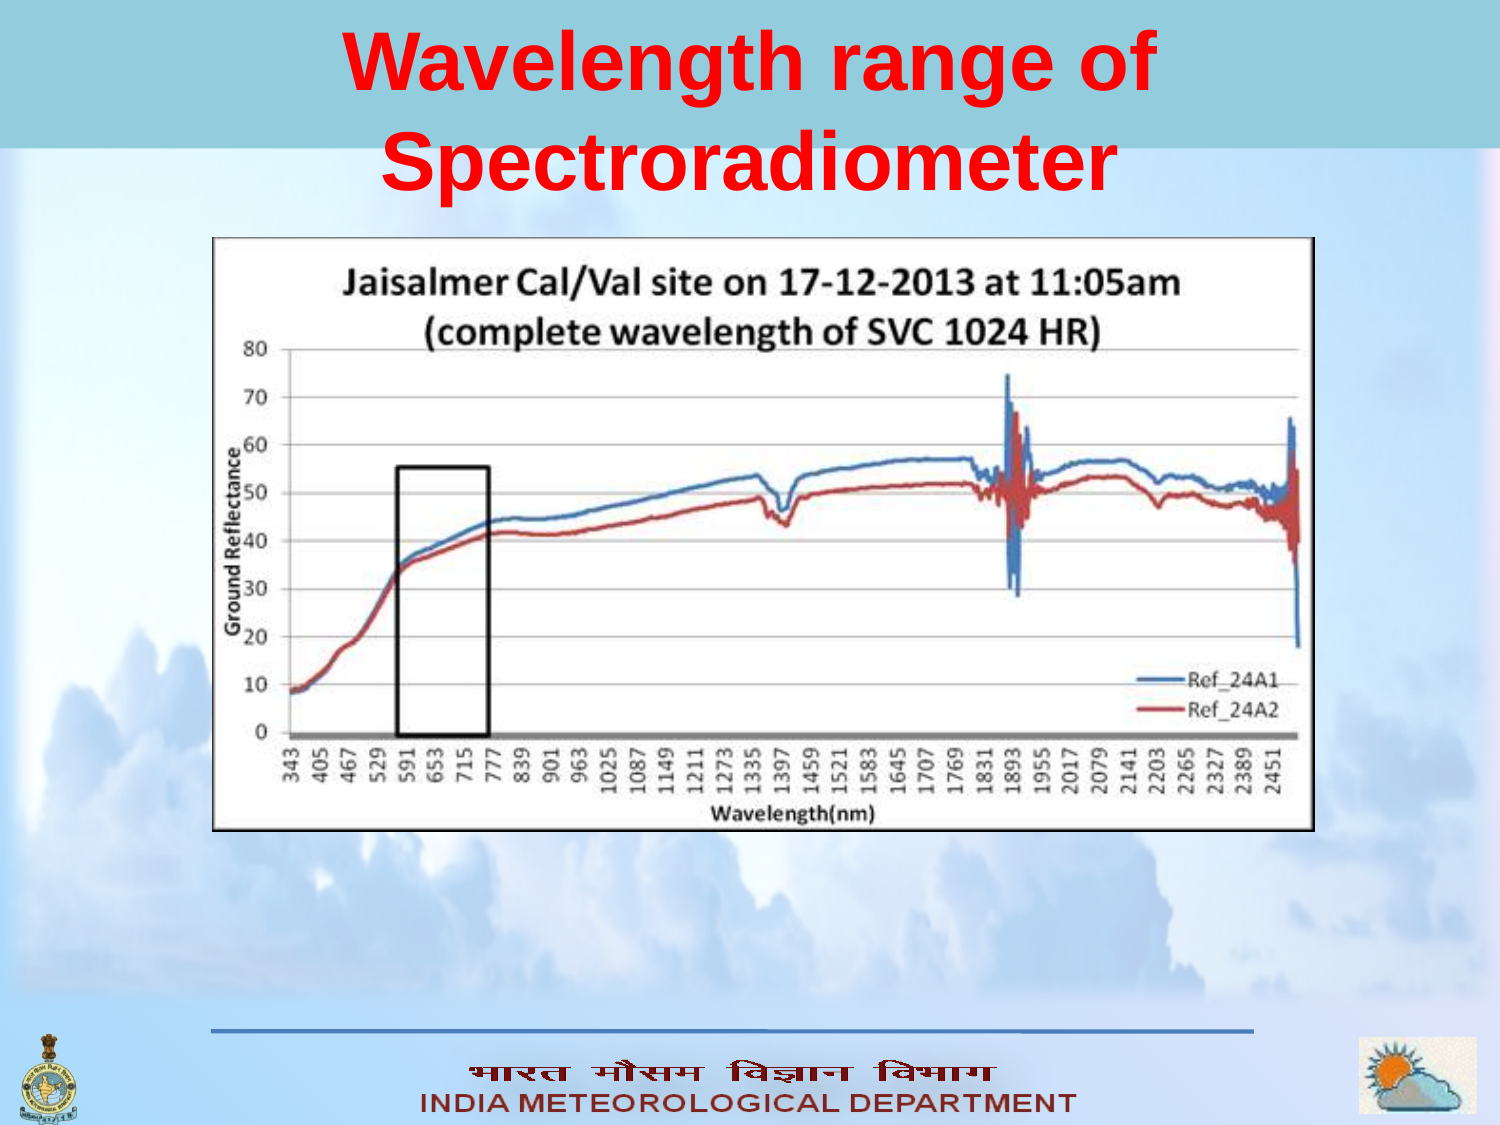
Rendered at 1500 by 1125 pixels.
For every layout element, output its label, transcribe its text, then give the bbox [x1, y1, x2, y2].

title Wavelength range of Spectroradiometer [0, 0, 1500, 149]
picture [1359, 1037, 1477, 1114]
picture [16, 1031, 82, 1125]
picture [212, 237, 1315, 833]
